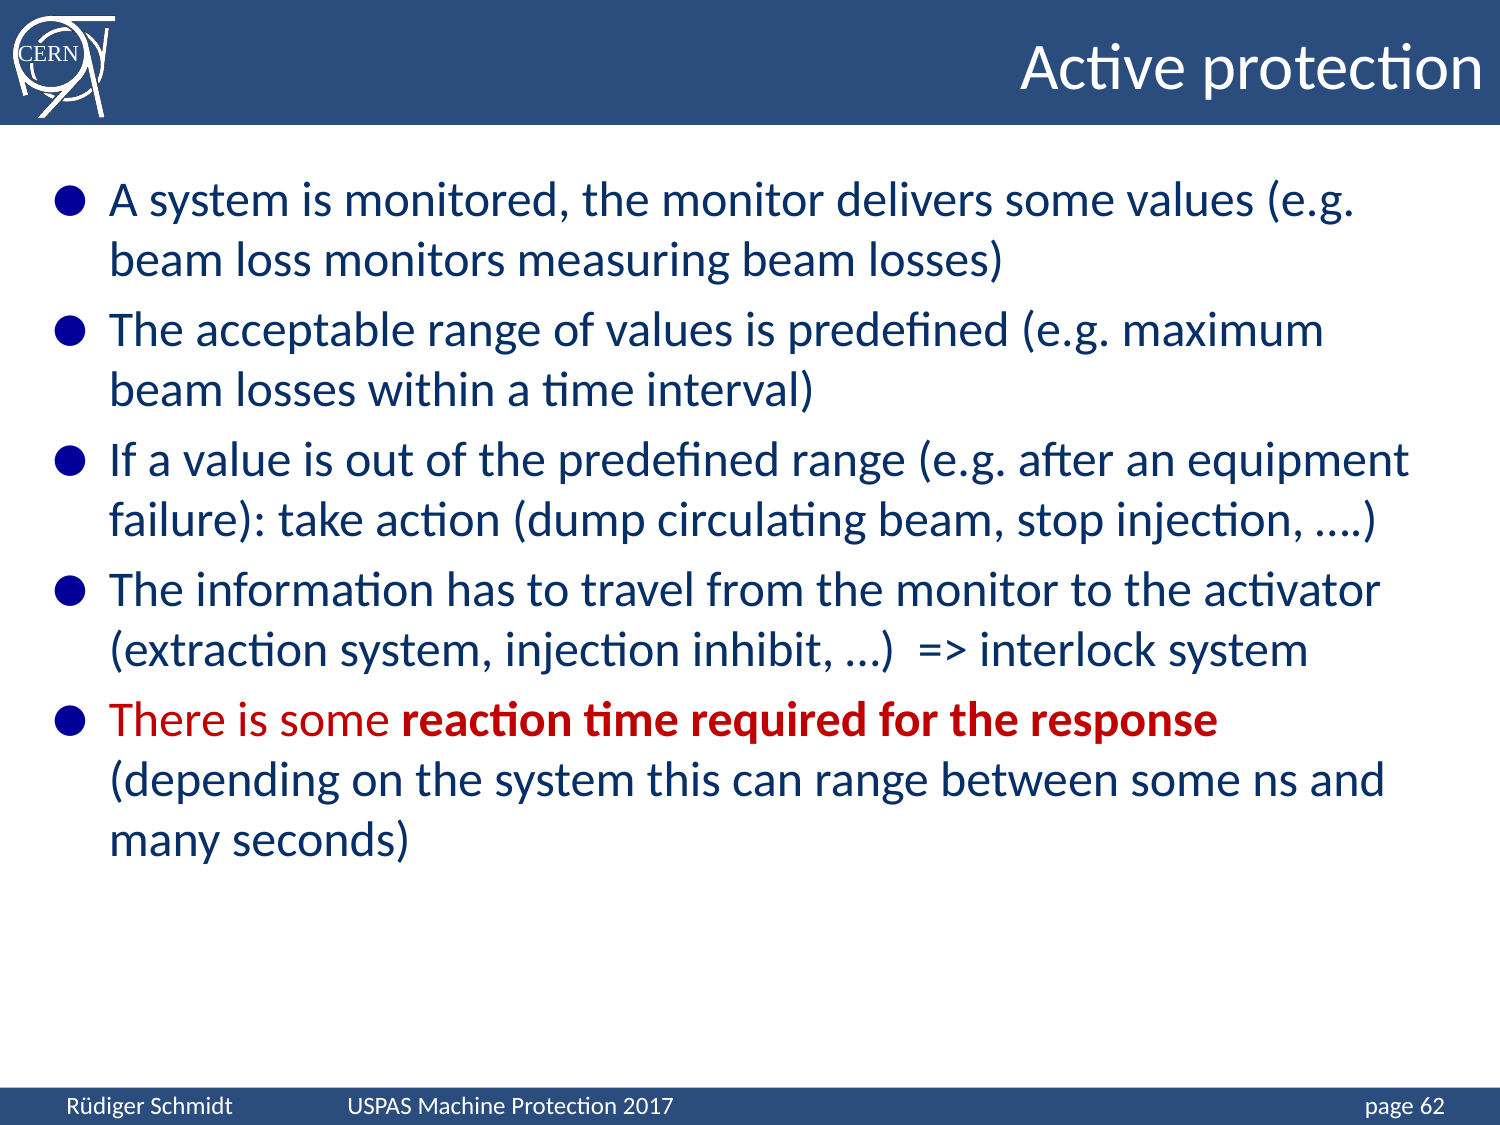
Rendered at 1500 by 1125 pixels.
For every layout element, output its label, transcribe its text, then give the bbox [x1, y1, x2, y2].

list A system is monitored, the monitor delivers some values (e.g. beam loss monitors measuring beam losses) The acceptable range of values is predefined (e.g. maximum beam losses within a time interval) If a value is out of the predefined range (e.g. after an equipment failure): take action (dump circulating beam, stop injection, ….) The information has to travel from the monitor to the activator (extraction system, injection inhibit, …) => interlock system There is some reaction time required for the response (depending on the system this can range between some ns and many seconds) [37, 158, 1463, 1050]
title Active protection [125, 0, 1500, 125]
